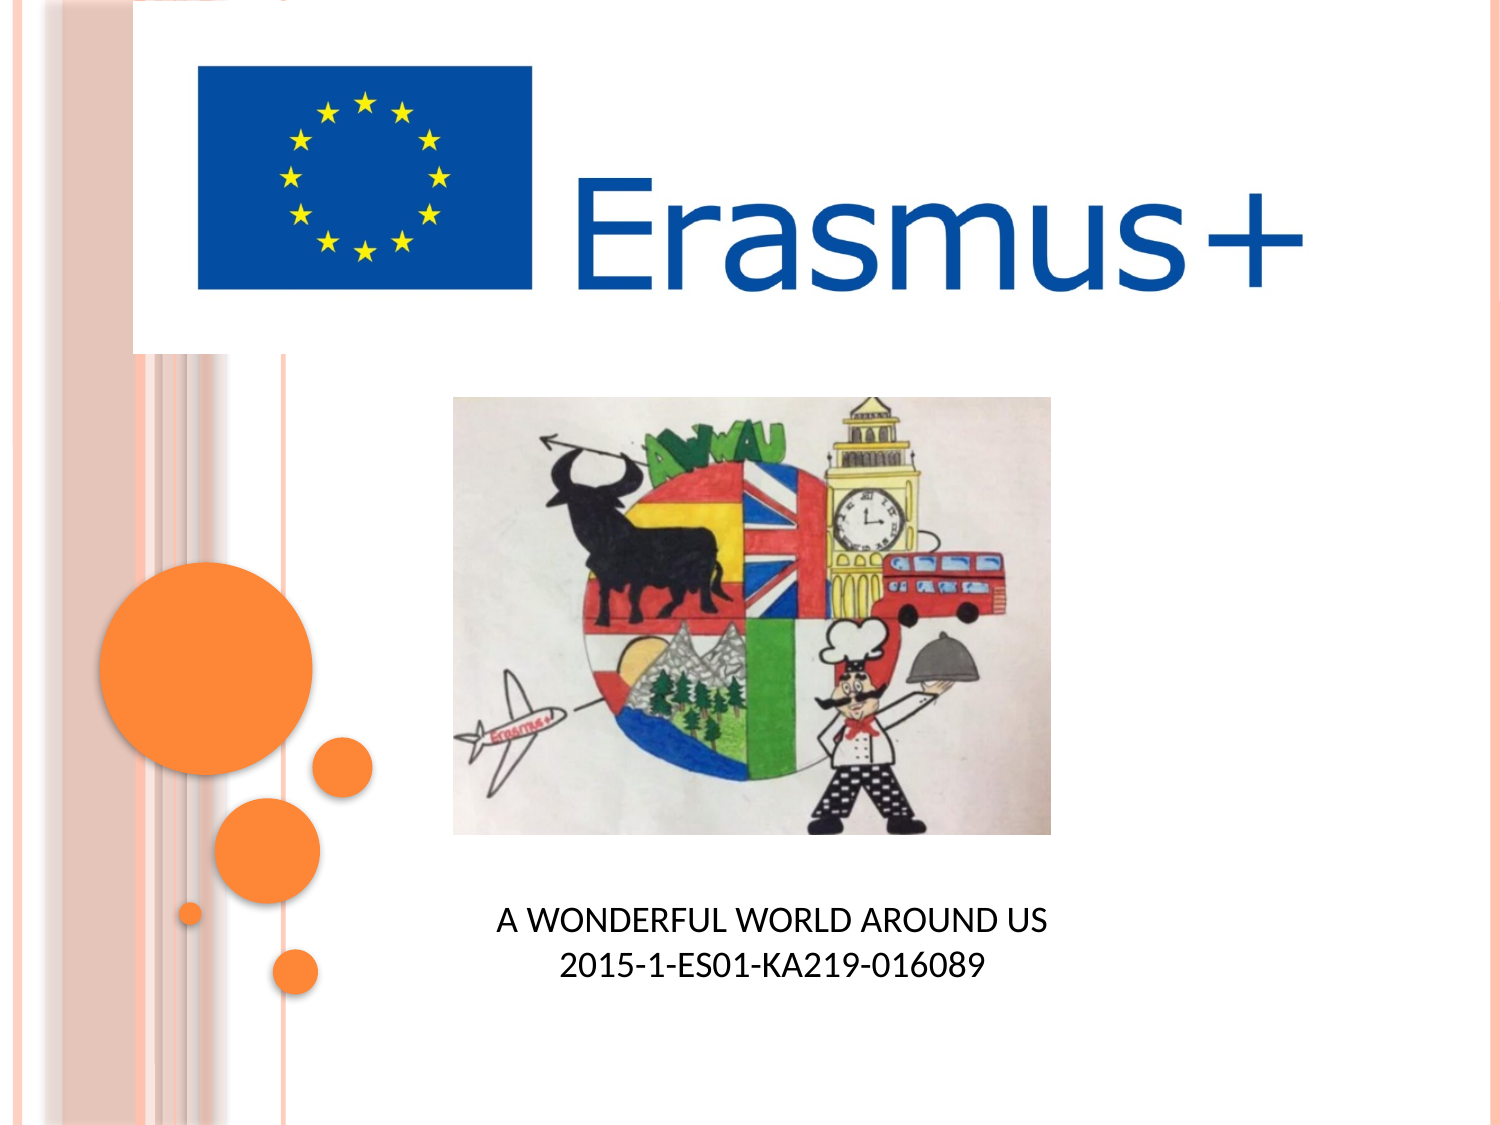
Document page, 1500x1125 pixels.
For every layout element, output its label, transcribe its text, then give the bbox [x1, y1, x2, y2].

picture [453, 397, 1052, 835]
text_box A WONDERFUL WORLD AROUND US 2015-1-ES01-KA219-016089 [481, 887, 1064, 992]
picture [132, 0, 1367, 355]
